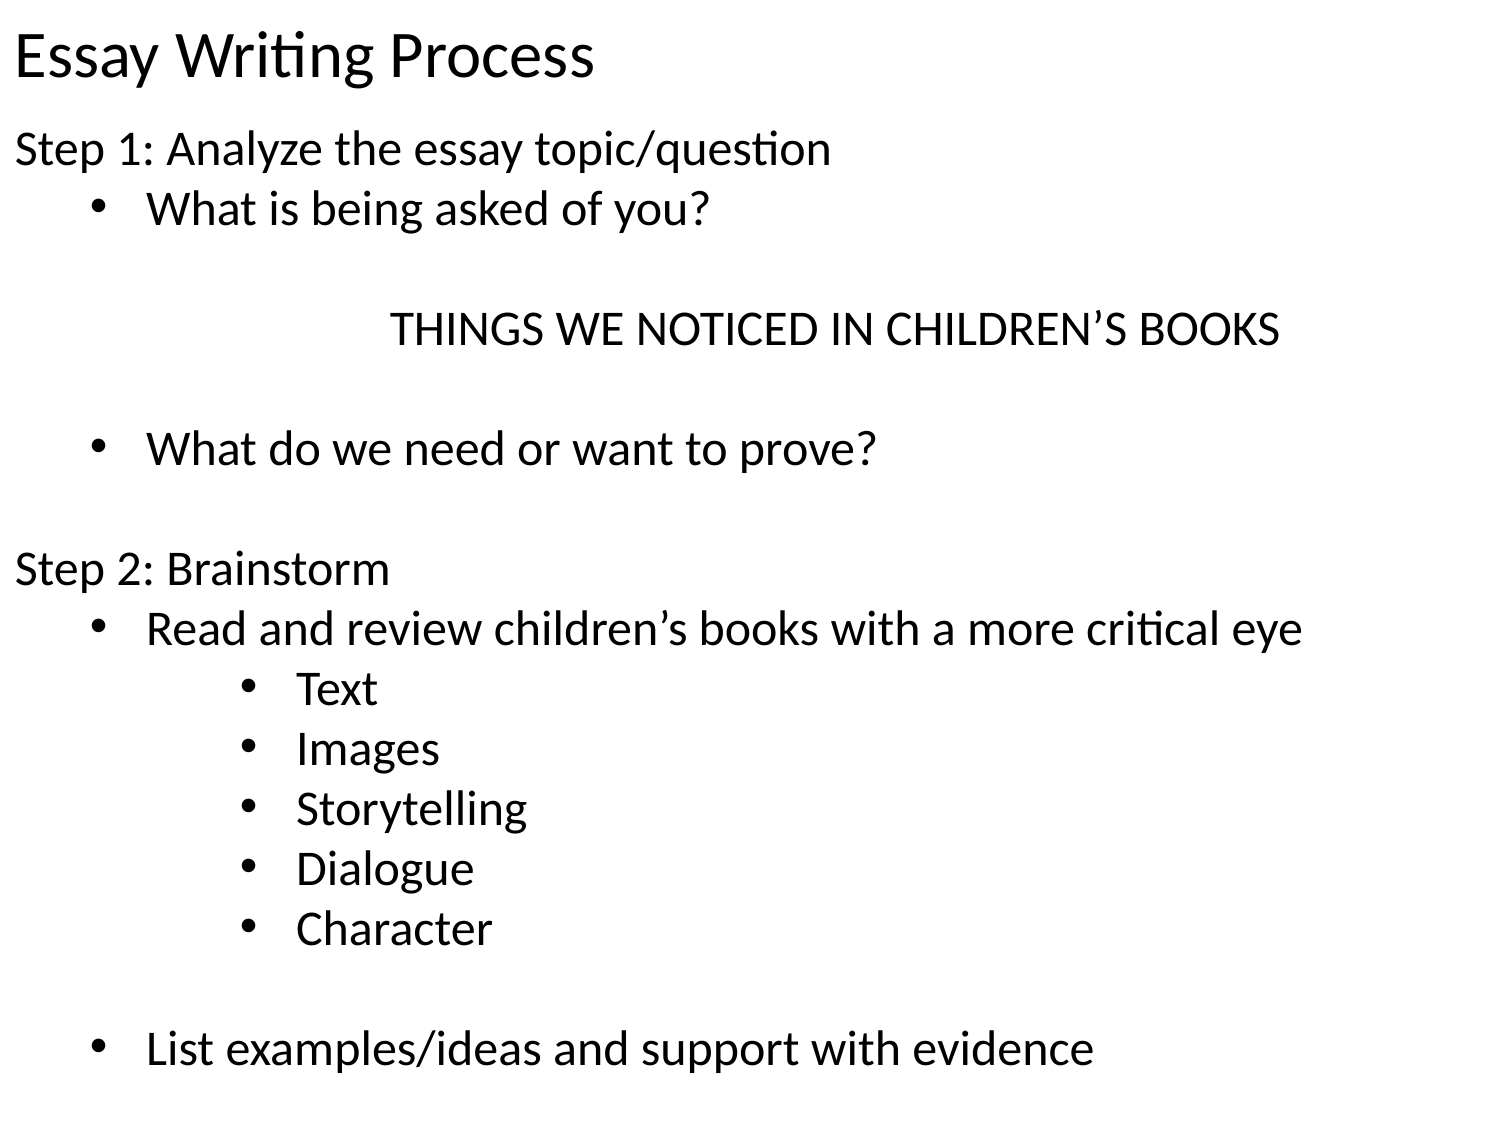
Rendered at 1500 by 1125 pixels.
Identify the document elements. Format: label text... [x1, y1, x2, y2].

text_box Essay Writing Process Step 1: Analyze the essay topic/question What is being asked of you? THINGS WE NOTICED IN CHILDREN’S BOOKS What do we need or want to prove? Step 2: Brainstorm Read and review children’s books with a more critical eye Text Images Storytelling Dialogue Character List examples/ideas and support with evidence [0, 3, 1500, 1125]
